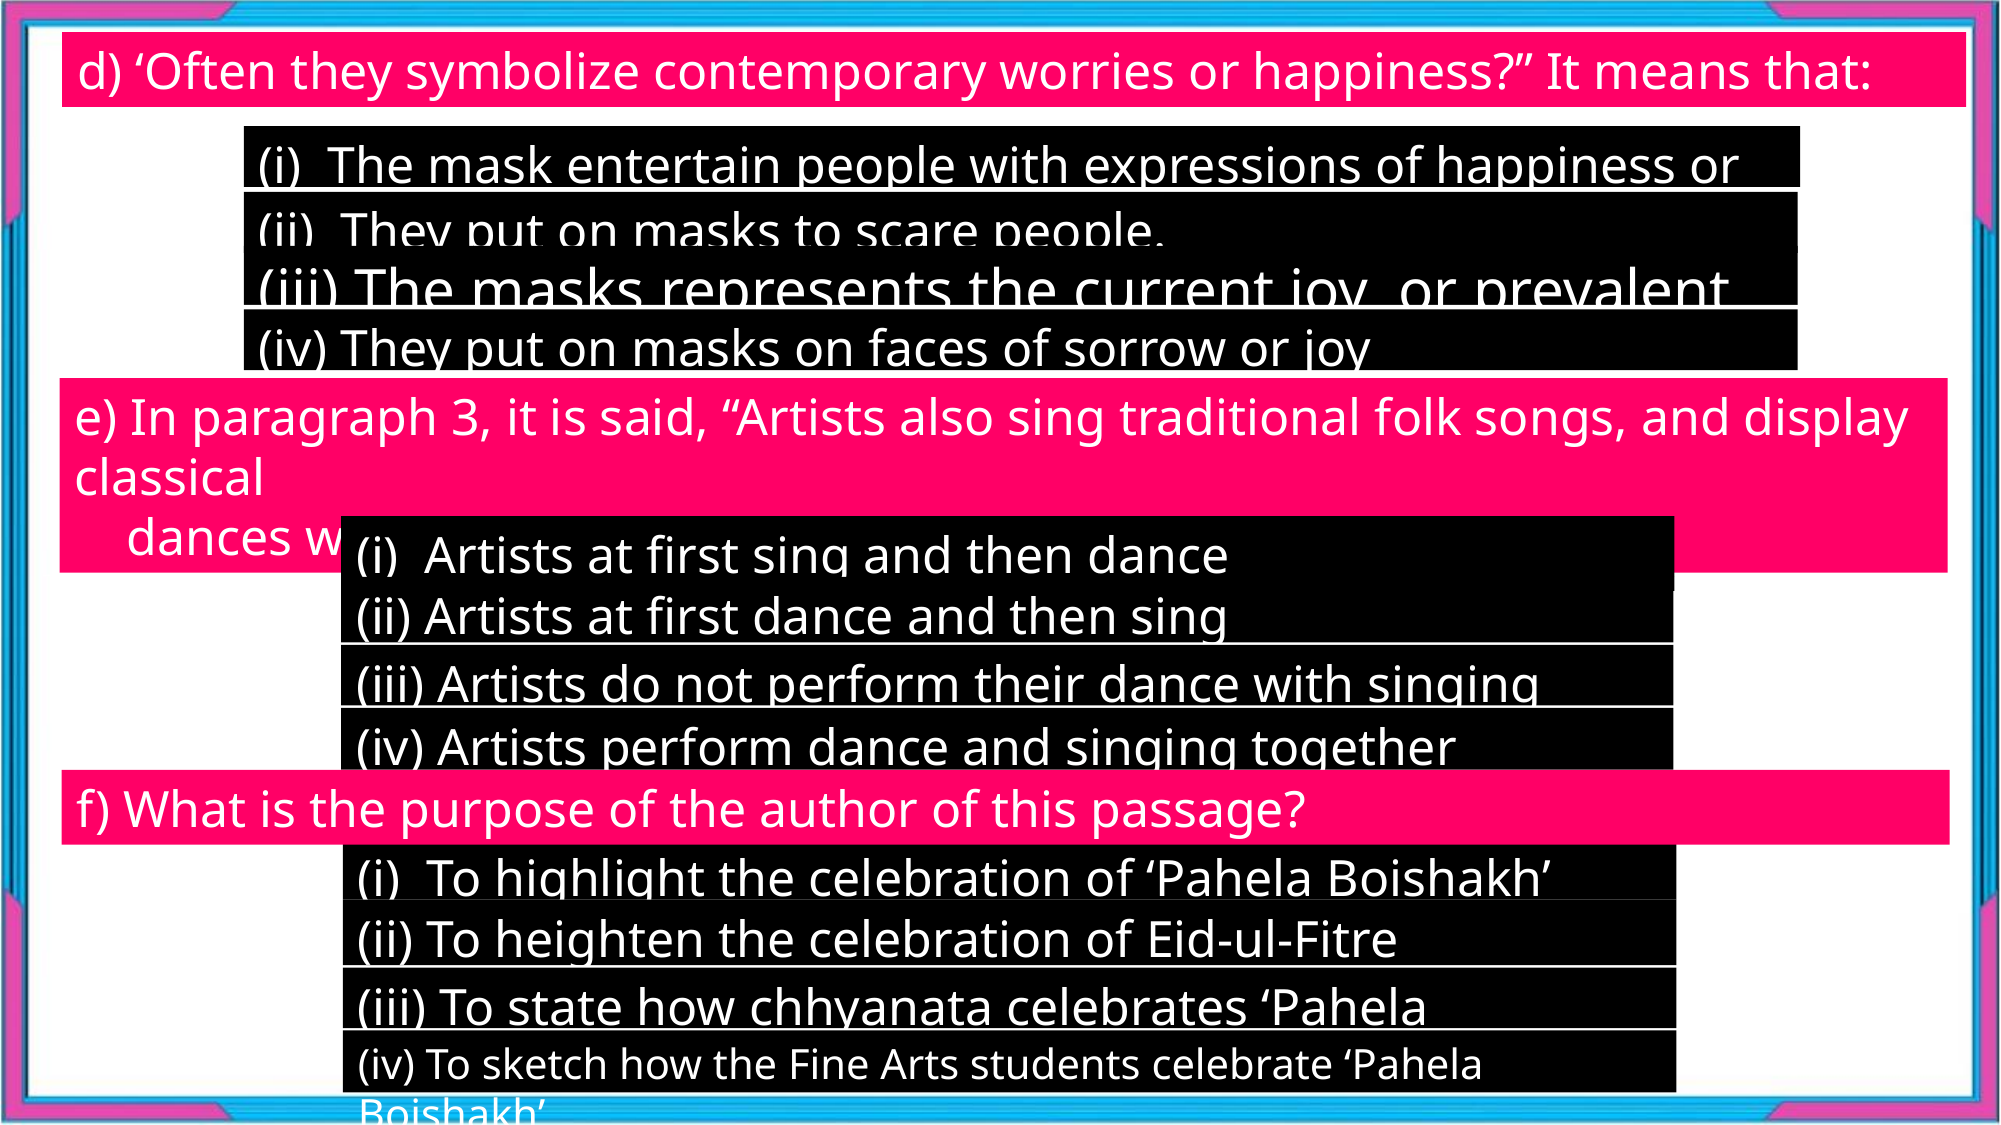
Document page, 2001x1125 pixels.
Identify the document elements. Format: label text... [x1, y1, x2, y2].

text_box (iii) The masks represents the current joy or prevalent worry. [243, 245, 1798, 307]
text_box f) What is the purpose of the author of this passage? [61, 769, 1950, 845]
text_box (ii) They put on masks to scare people. [243, 191, 1798, 245]
text_box (ii) To heighten the celebration of Eid-ul-Fitre [342, 899, 1677, 966]
text_box (i) The mask entertain people with expressions of happiness or worries. [243, 126, 1801, 187]
text_box (iii) To state how chhyanata celebrates ‘Pahela Boishakh’ [342, 967, 1677, 1029]
text_box (iv) Artists perform dance and singing together [341, 707, 1674, 769]
text_box e) In paragraph 3, it is said, “Artists also sing traditional folk songs, and display classical dances with the rhythm of musical instruments.” It means that: [59, 378, 1948, 573]
picture [0, 0, 2001, 1125]
text_box (iv) To sketch how the Fine Arts students celebrate ‘Pahela Boishakh’ [342, 1030, 1677, 1093]
text_box (i) Artists at first sing and then dance [341, 516, 1675, 576]
text_box (iii) Artists do not perform their dance with singing [341, 644, 1674, 706]
text_box (i) To highlight the celebration of ‘Pahela Boishakh’ [342, 845, 1677, 899]
text_box (ii) Artists at first dance and then sing [341, 576, 1675, 643]
text_box (iv) They put on masks on faces of sorrow or joy [243, 309, 1798, 371]
text_box d) ‘Often they symbolize contemporary worries or happiness?” It means that: [62, 32, 1967, 107]
